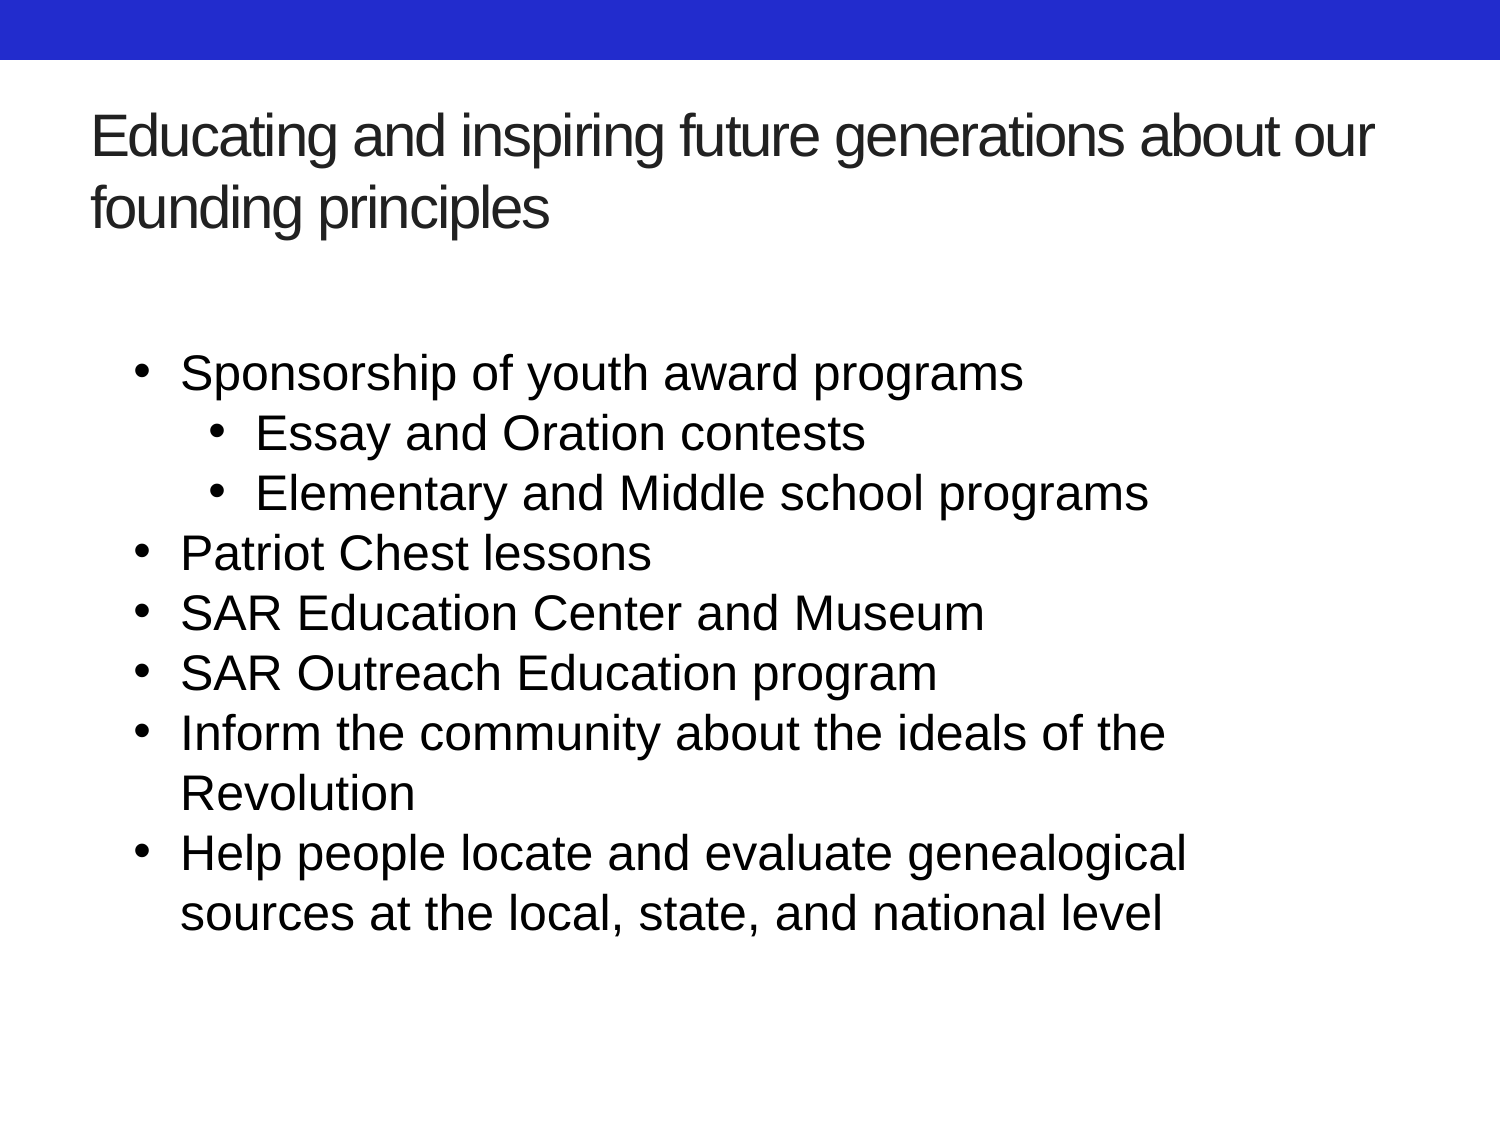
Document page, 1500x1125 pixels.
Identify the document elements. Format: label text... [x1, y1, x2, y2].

title Educating and inspiring future generations about our founding principles [75, 87, 1425, 225]
text_box Sponsorship of youth award programs Essay and Oration contests Elementary and Middle school programs Patriot Chest lessons SAR Education Center and Museum SAR Outreach Education program Inform the community about the ideals of the Revolution Help people locate and evaluate genealogical sources at the local, state, and national level [118, 332, 1347, 981]
list [75, 225, 1425, 1026]
